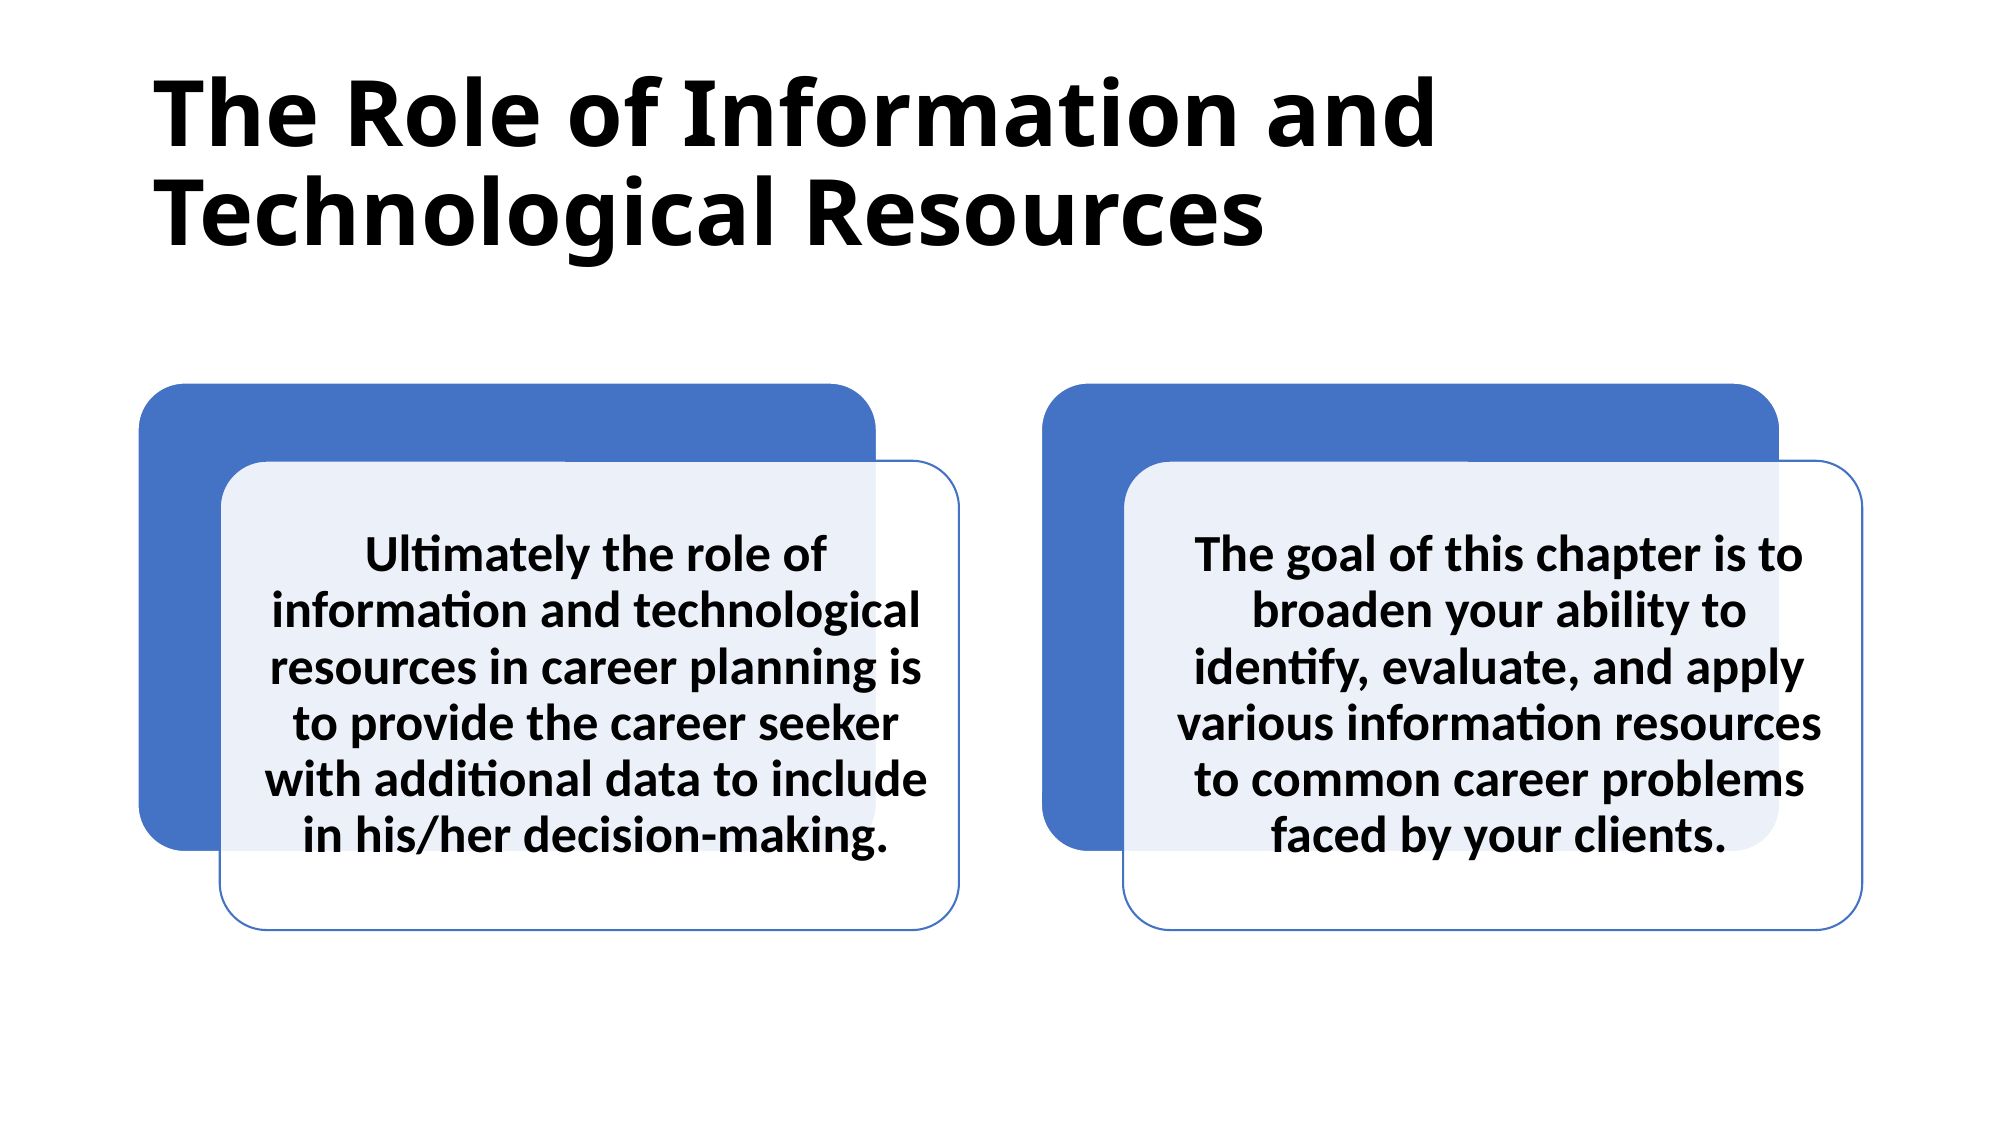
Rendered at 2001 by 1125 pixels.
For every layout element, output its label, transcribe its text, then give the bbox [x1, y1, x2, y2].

title The Role of Information and Technological Resources [137, 59, 1863, 278]
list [137, 299, 1863, 1014]
